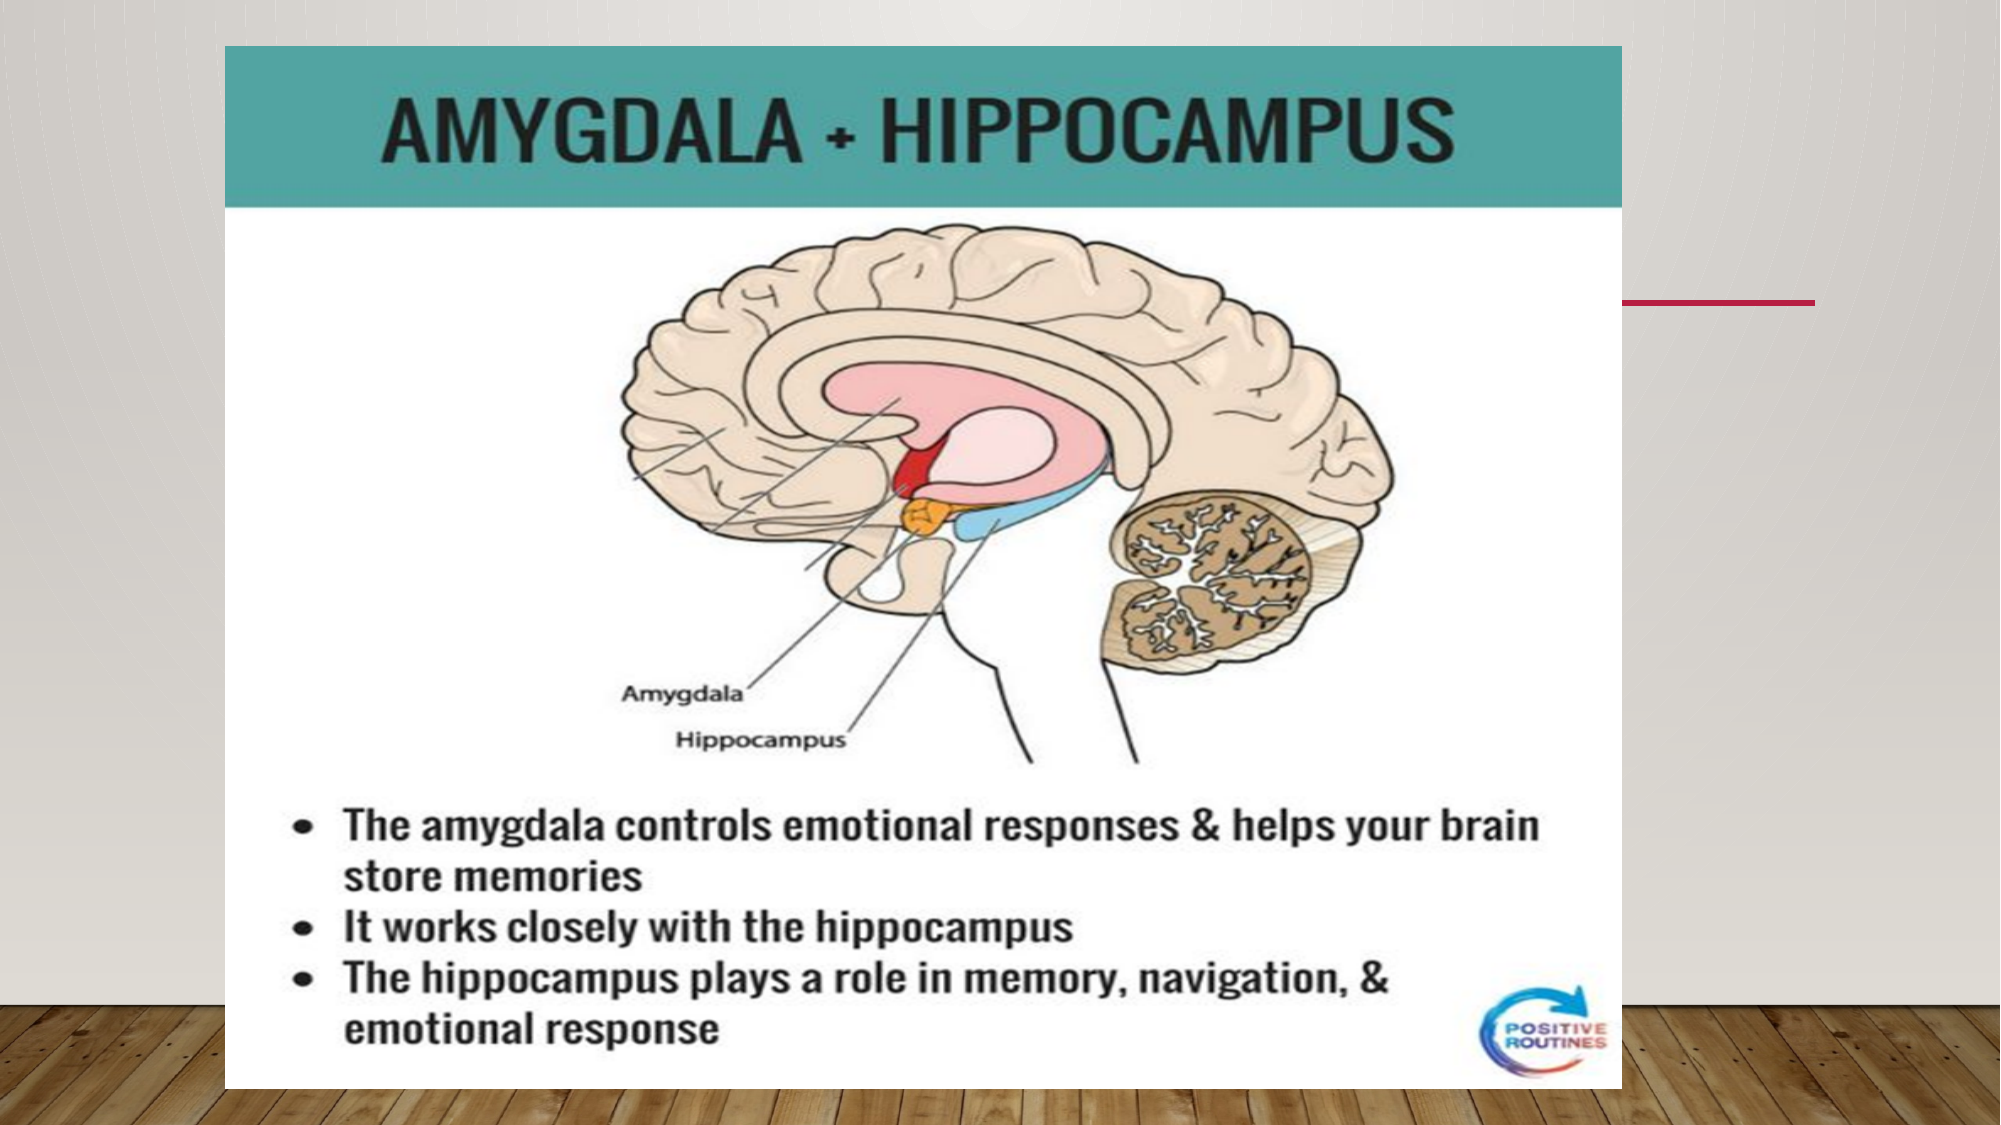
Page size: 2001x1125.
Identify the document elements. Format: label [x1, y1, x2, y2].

picture [0, 1005, 2000, 1125]
list [224, 46, 1622, 1089]
